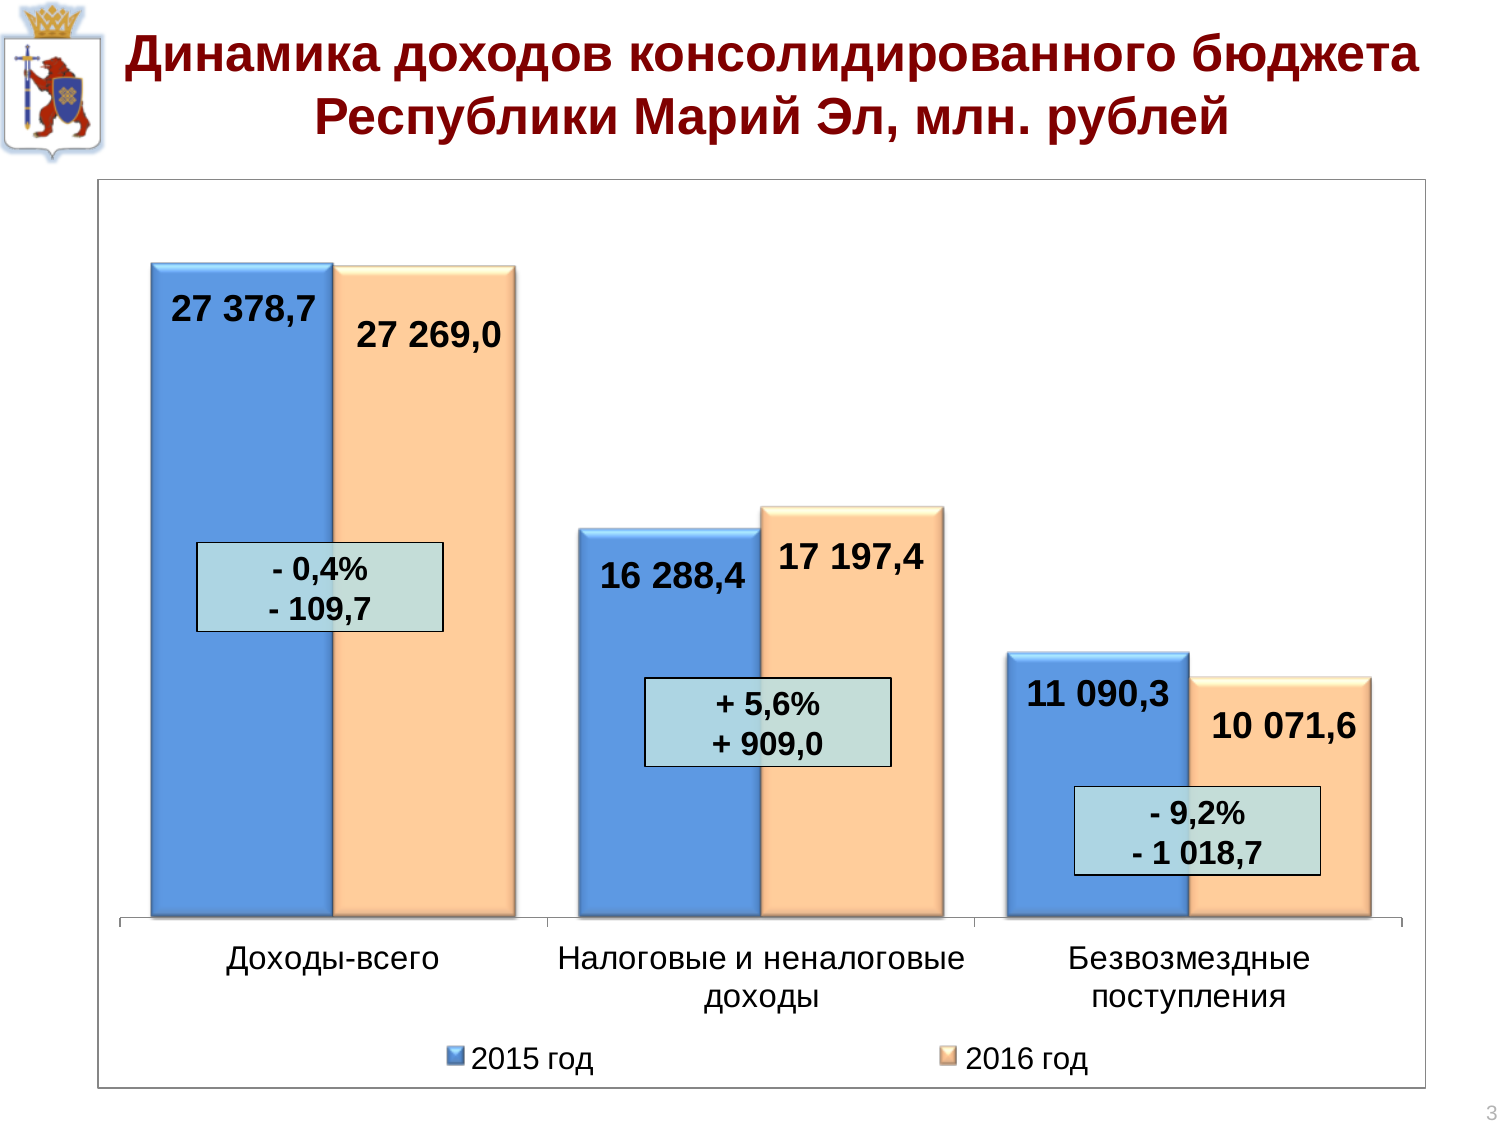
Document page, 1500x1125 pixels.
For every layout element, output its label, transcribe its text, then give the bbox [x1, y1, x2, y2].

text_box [89, 170, 1433, 1095]
picture [3, 5, 101, 160]
title Динамика доходов консолидированного бюджета Республики Марий Эл, млн. рублей [22, 0, 1500, 193]
text_box 3 [1459, 1092, 1500, 1125]
